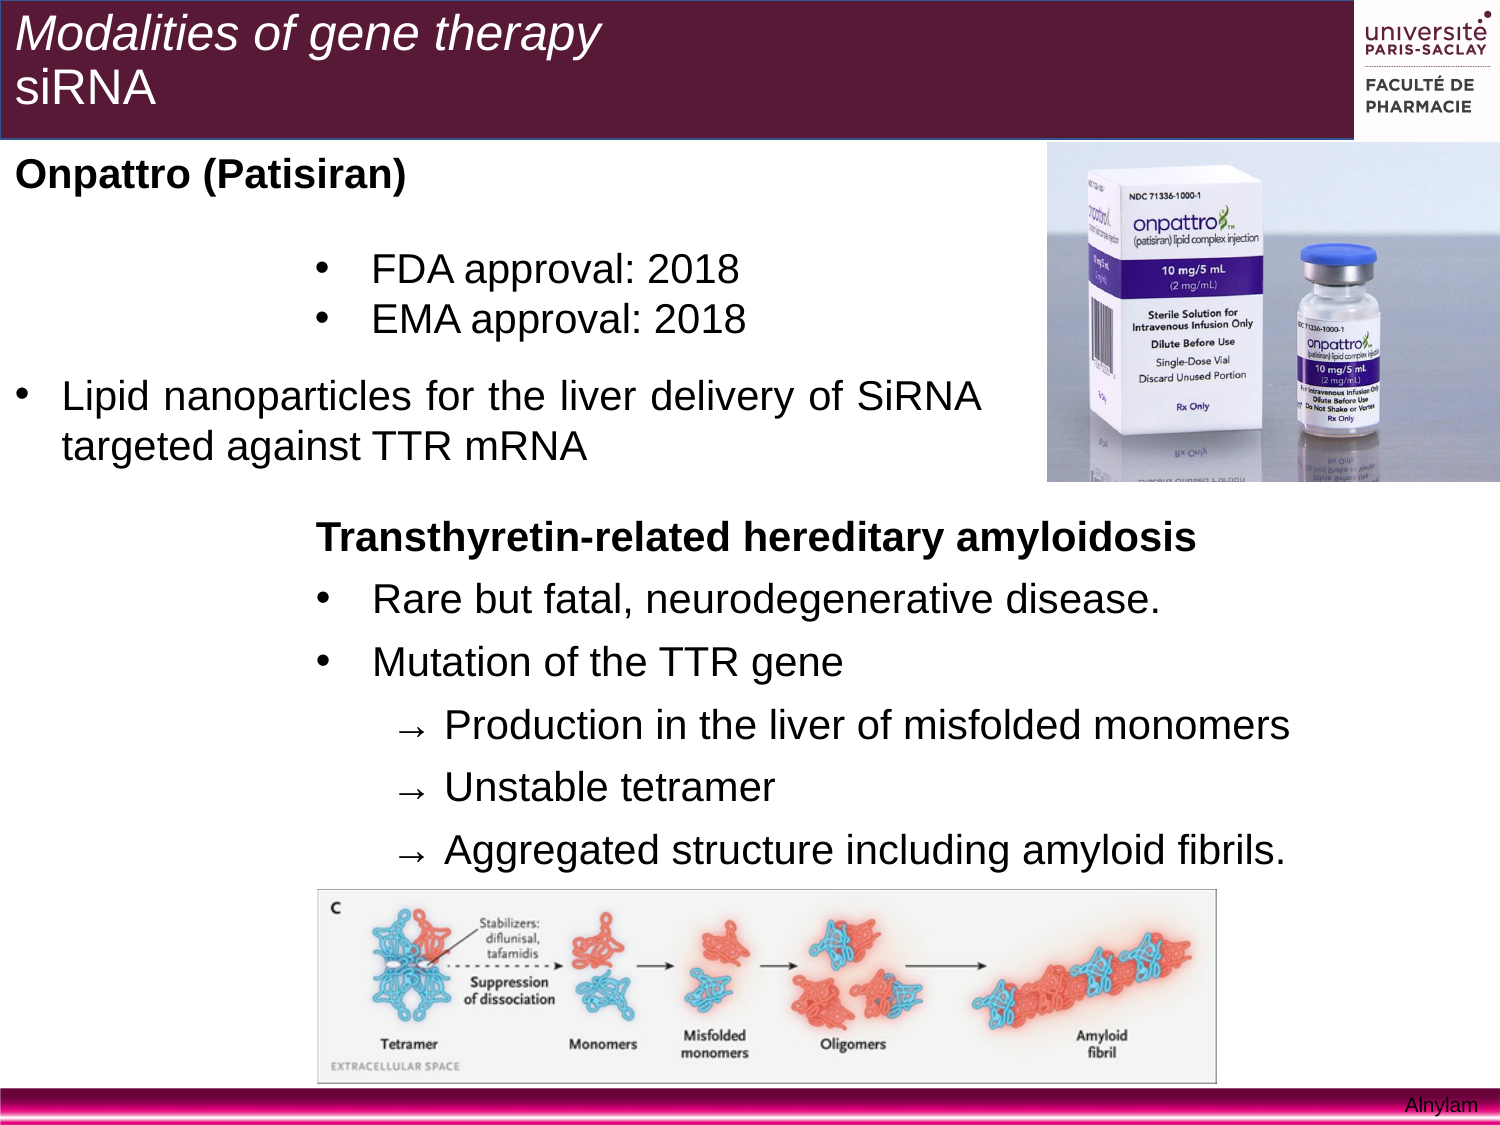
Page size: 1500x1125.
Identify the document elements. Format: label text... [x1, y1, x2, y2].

picture [1047, 142, 1500, 482]
picture [317, 889, 1217, 1084]
text_box Alnylam [1390, 1083, 1499, 1124]
text_box Onpattro (Patisiran) FDA approval: 2018 EMA approval: 2018 Lipid nanoparticles for the liver delivery of SiRNA targeted against TTR mRNA [0, 143, 995, 476]
text_box Transthyretin-related hereditary amyloidosis Rare but fatal, neurodegenerative disease. Mutation of the TTR gene → Production in the liver of misfolded monomers → Unstable tetramer → Aggregated structure including amyloid fibrils. [226, 502, 1500, 943]
picture [2, 1089, 1390, 1124]
title Modalities of gene therapy siRNA [0, 0, 1500, 143]
